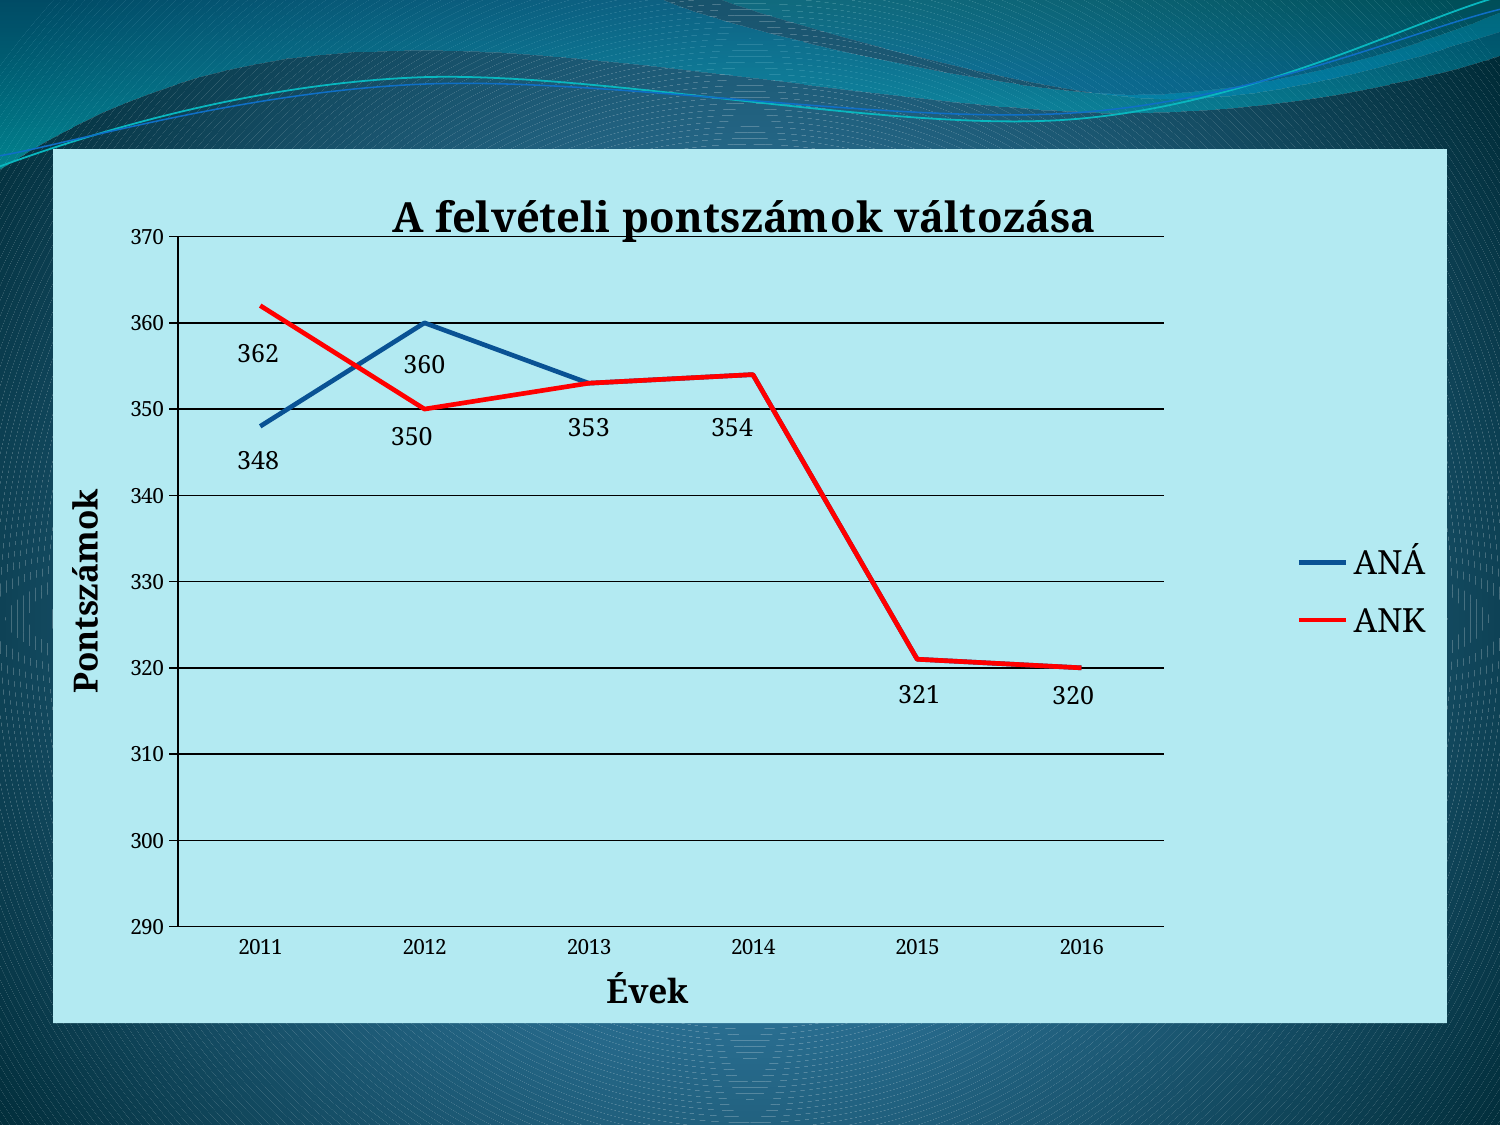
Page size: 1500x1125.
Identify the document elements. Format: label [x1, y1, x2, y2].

chart [52, 148, 1448, 1024]
text_box [100, 89, 1424, 148]
